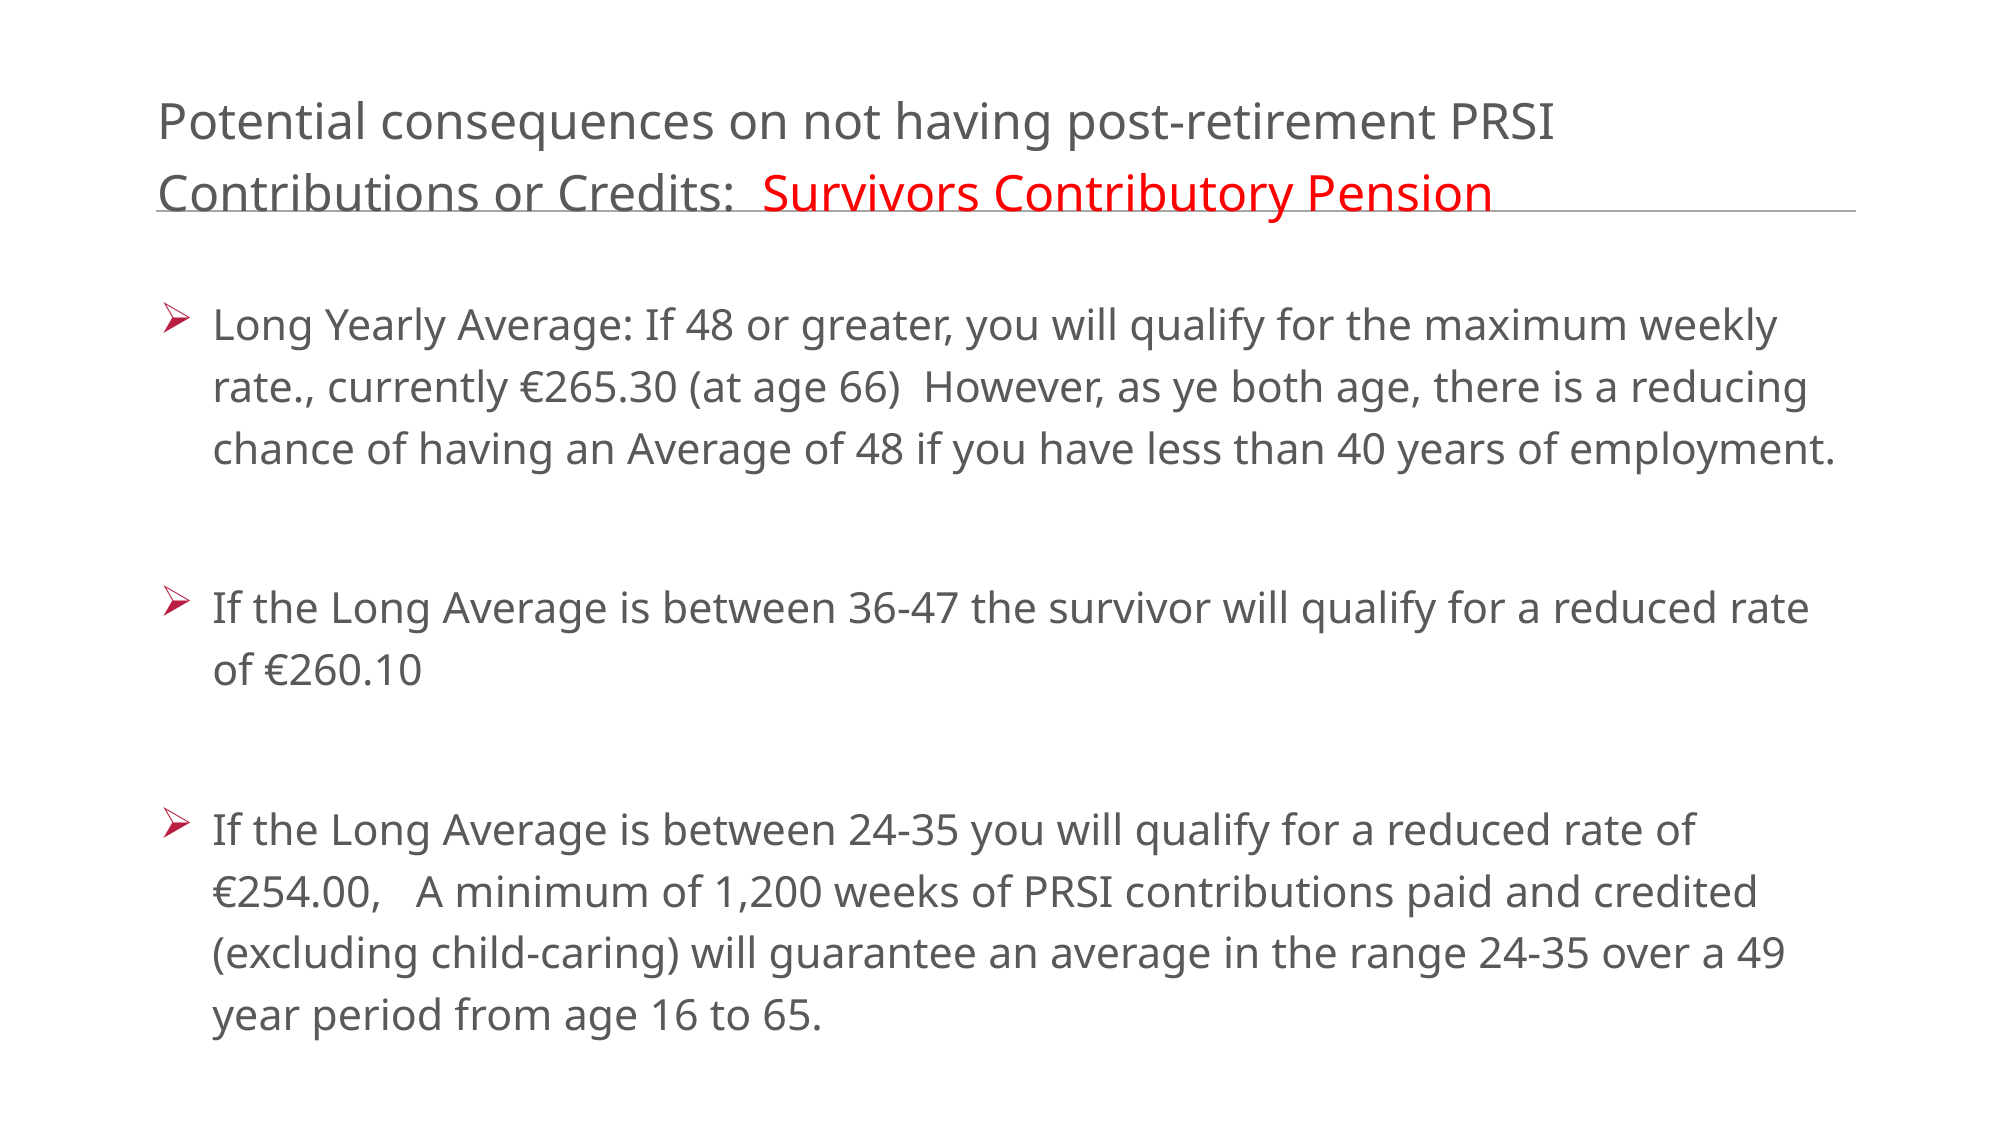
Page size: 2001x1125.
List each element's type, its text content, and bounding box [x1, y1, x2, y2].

text_box Long Yearly Average: If 48 or greater, you will qualify for the maximum weekly rate., currently €265.30 (at age 66) However, as ye both age, there is a reducing chance of having an Average of 48 if you have less than 40 years of employment. If the Long Average is between 36-47 the survivor will qualify for a reduced rate of €260.10 If the Long Average is between 24-35 you will qualify for a reduced rate of €254.00, A minimum of 1,200 weeks of PRSI contributions paid and credited (excluding child-caring) will guarantee an average in the range 24-35 over a 49 year period from age 16 to 65. [139, 210, 1857, 1103]
title Potential consequences on not having post-retirement PRSI Contributions or Credits: Survivors Contributory Pension [136, 75, 1862, 211]
